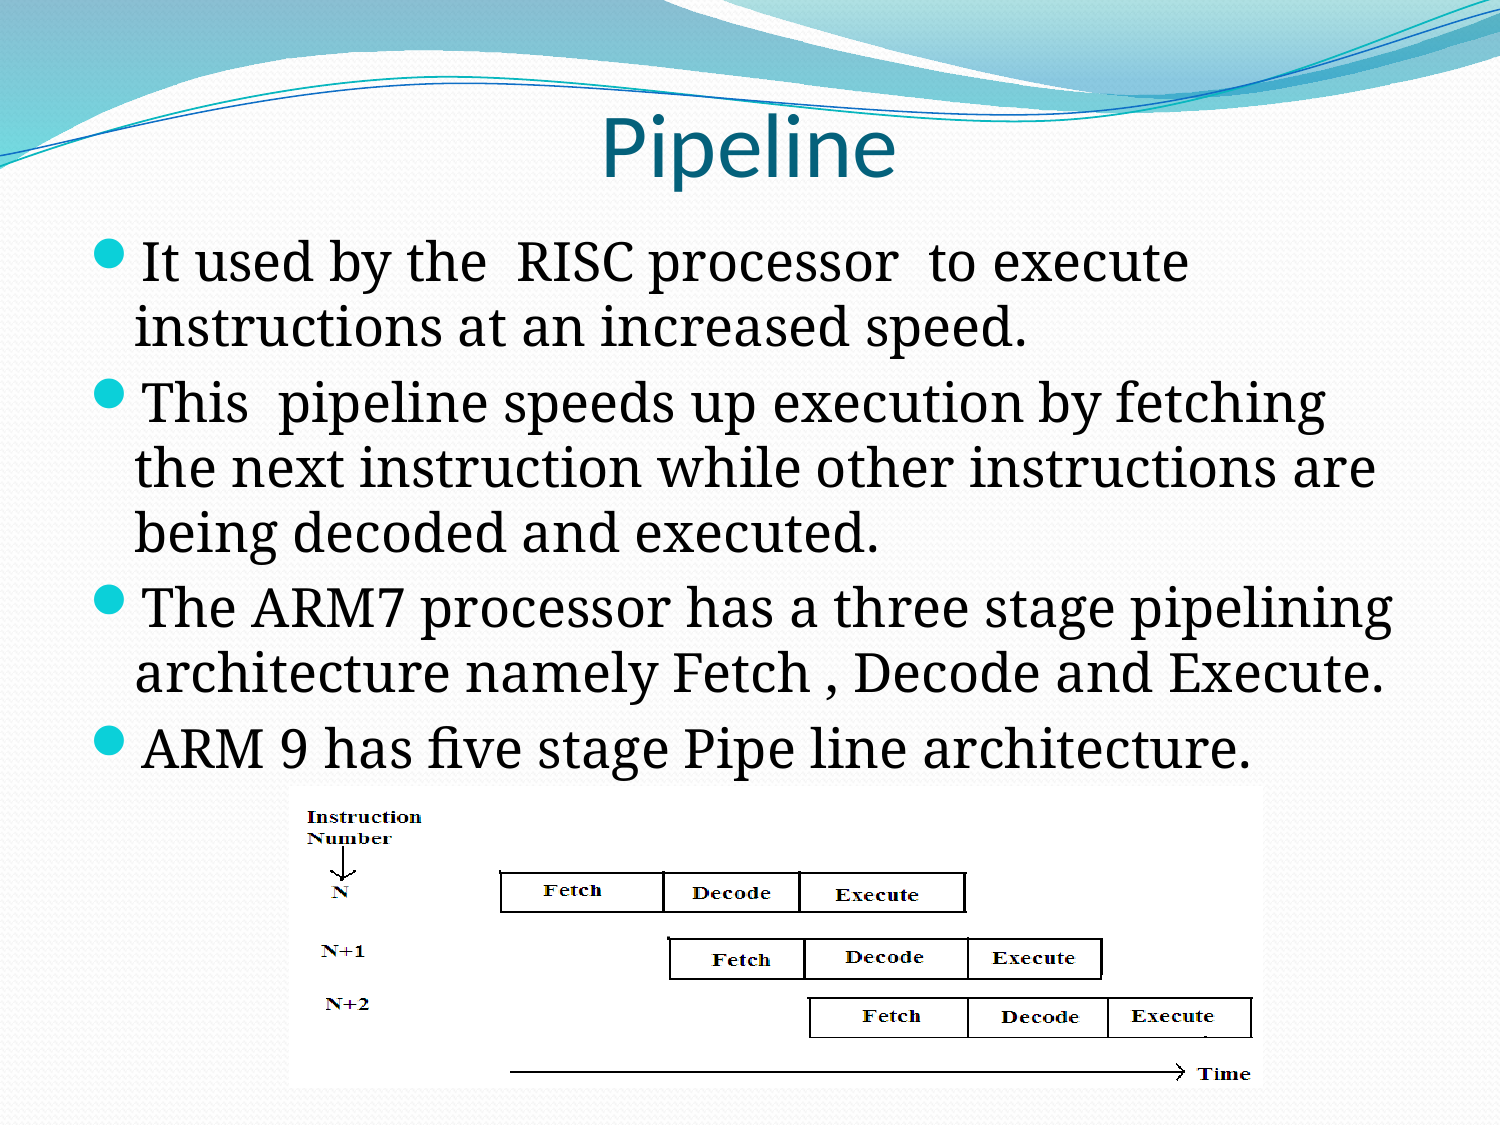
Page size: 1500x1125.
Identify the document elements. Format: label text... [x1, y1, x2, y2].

title Pipeline [75, 78, 1425, 197]
table_cell Von Neumann [282, 788, 288, 1038]
list It used by the RISC processor to execute instructions at an increased speed. This pipeline speeds up execution by fetching the next instruction while other instructions are being decoded and executed. The ARM7 processor has a three stage pipelining architecture namely Fetch , Decode and Execute. ARM 9 has five stage Pipe line architecture. [75, 219, 1425, 1038]
table_cell Von Neumann [1263, 788, 1269, 1038]
picture [288, 786, 1263, 1088]
